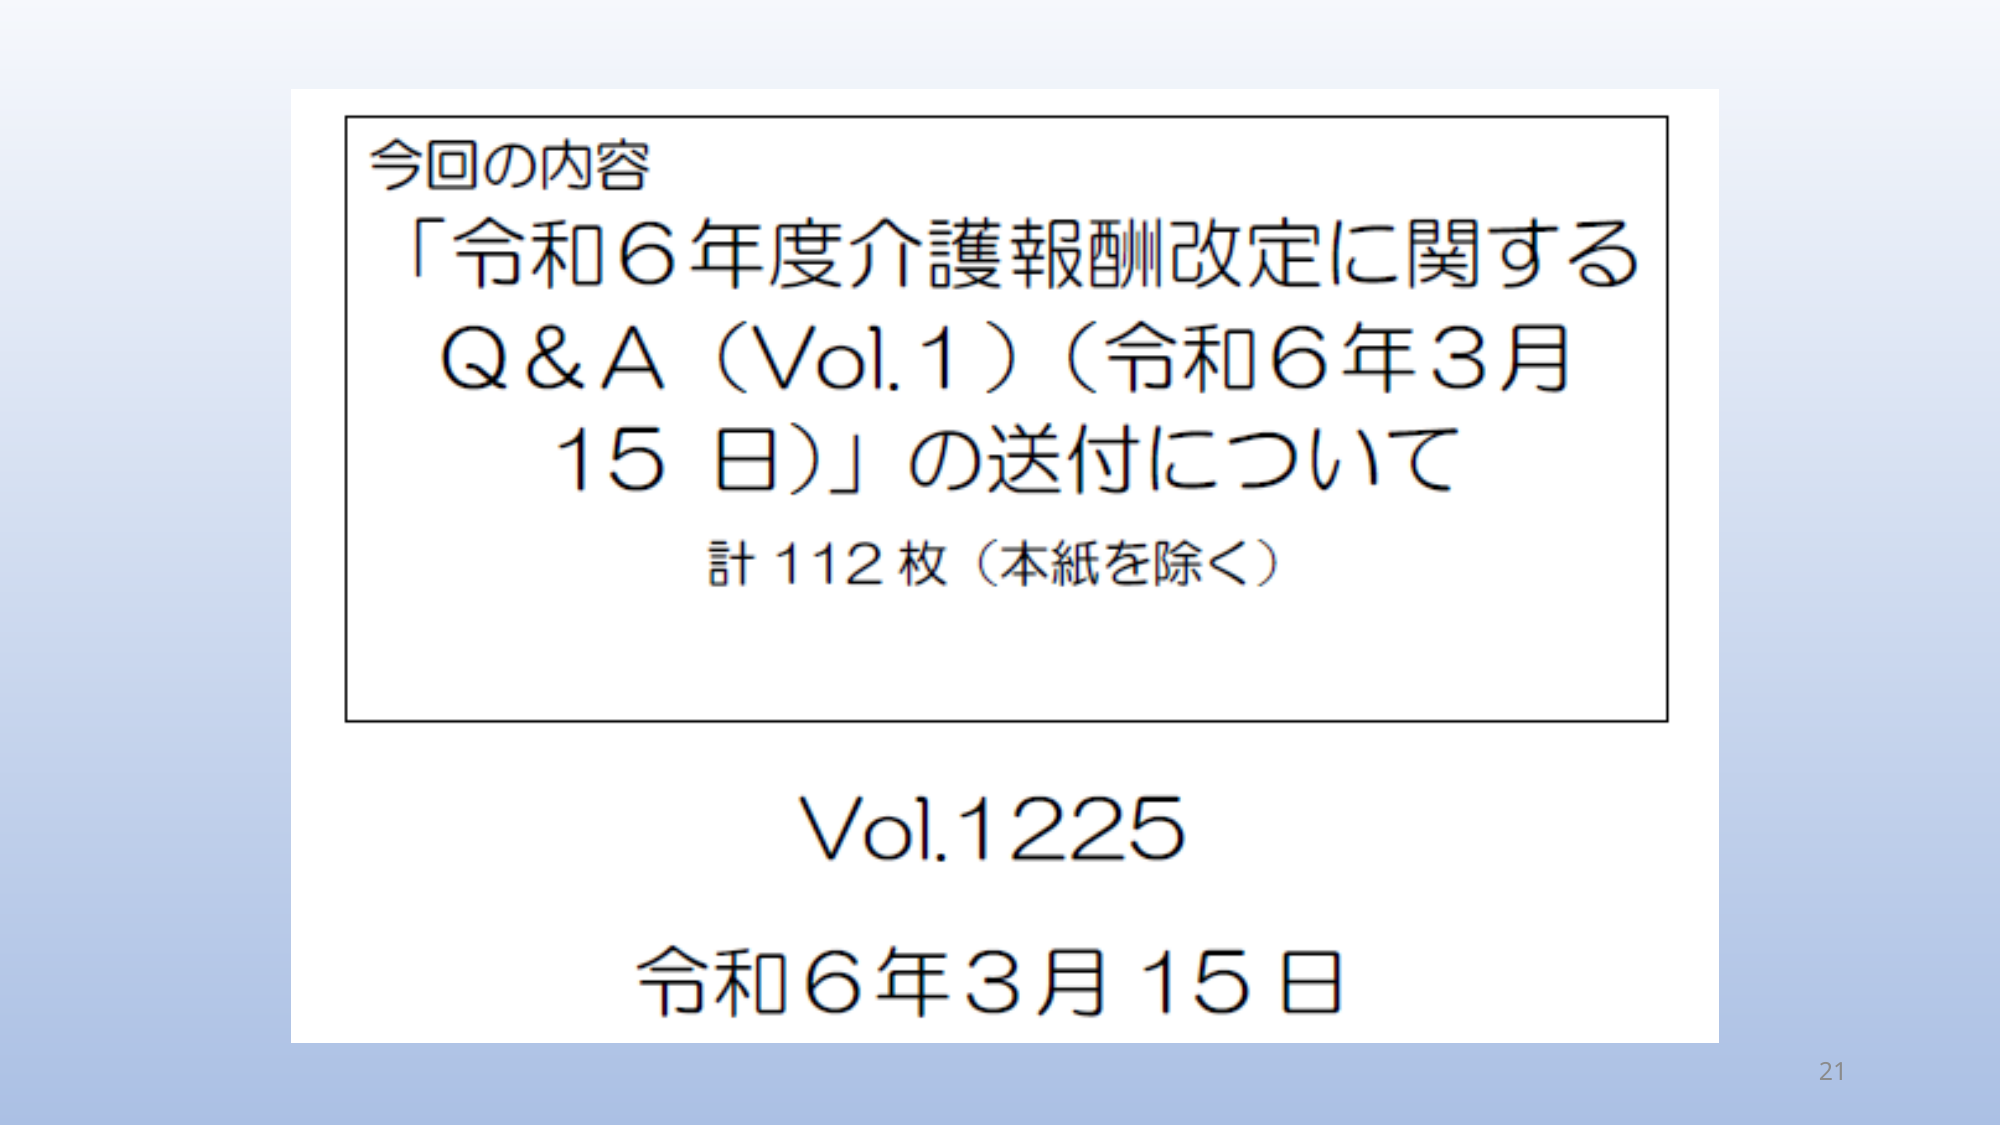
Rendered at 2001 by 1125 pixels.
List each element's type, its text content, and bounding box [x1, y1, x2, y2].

picture [291, 89, 1719, 1043]
slide_number 20 [1412, 1042, 1863, 1103]
